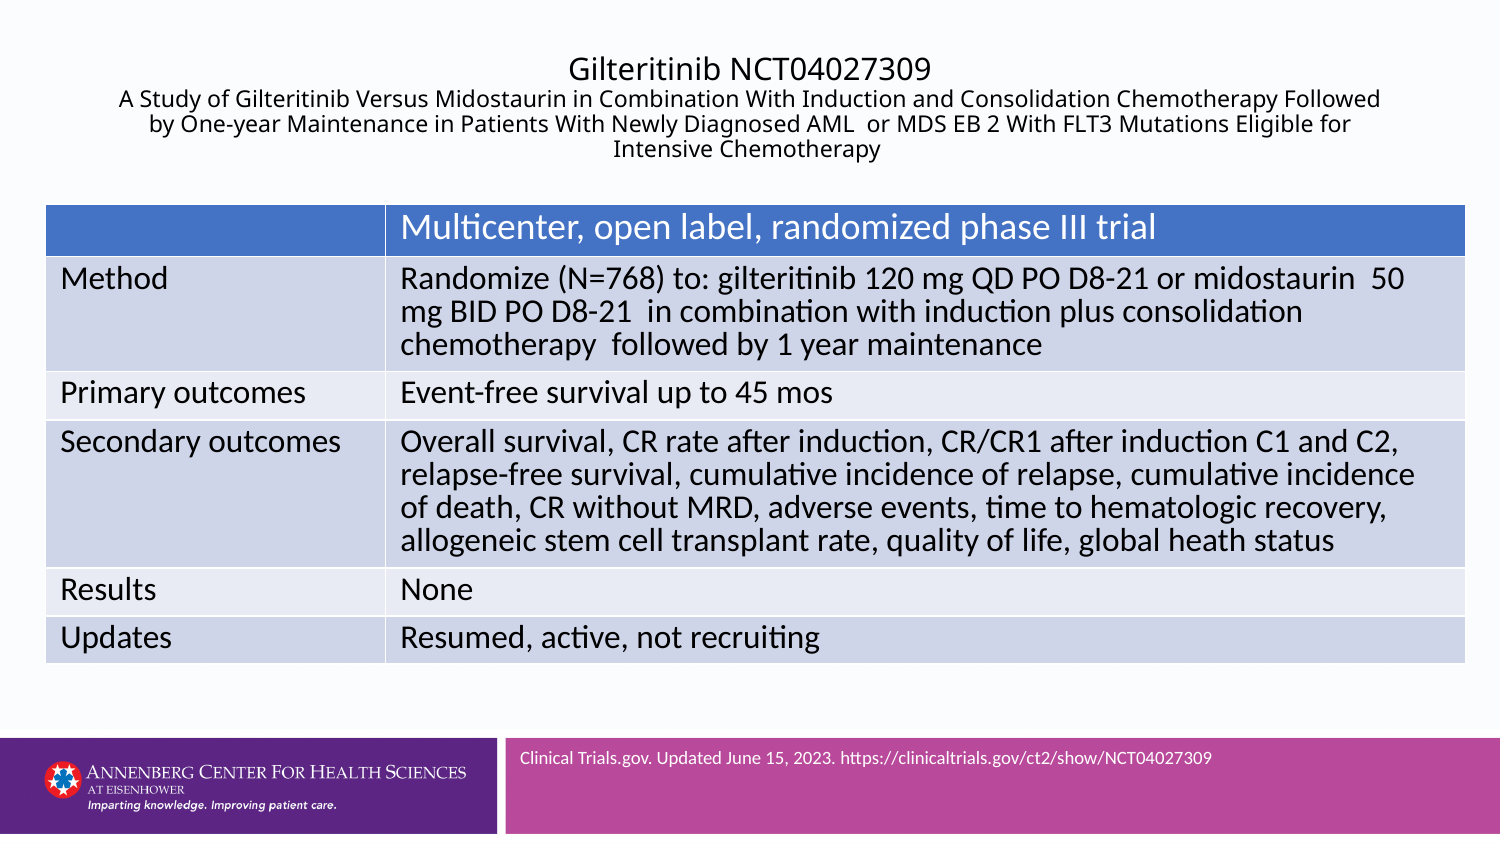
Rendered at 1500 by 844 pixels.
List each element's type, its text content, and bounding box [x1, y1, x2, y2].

table_cell Method [46, 257, 385, 371]
table_header Multicenter, open label, randomized phase III trial [386, 205, 1465, 256]
table_header [46, 205, 385, 256]
title Gilteritinib NCT04027309 A Study of Gilteritinib Versus Midostaurin in Combination With Induction and Consolidation Chemotherapy Followed by One-year Maintenance in Patients With Newly Diagnosed AML or MDS EB 2 With FLT3 Mutations Eligible for Intensive Chemotherapy [103, 44, 1397, 203]
table_cell Event-free survival up to 45 mos [386, 372, 1465, 419]
table_cell Randomize (N=768) to: gilteritinib 120 mg QD PO D8-21 or midostaurin 50 mg BID PO D8-21 in combination with induction plus consolidation chemotherapy followed by 1 year maintenance [386, 257, 1465, 371]
table_cell Results [46, 569, 385, 615]
table_cell Secondary outcomes [46, 421, 385, 567]
table_cell Primary outcomes [46, 372, 385, 419]
table_cell Resumed, active, not recruiting [386, 617, 1465, 663]
picture [0, 0, 1500, 844]
table_cell Overall survival, CR rate after induction, CR/CR1 after induction C1 and C2, relapse-free survival, cumulative incidence of relapse, cumulative incidence of death, CR without MRD, adverse events, time to hematologic recovery, allogeneic stem cell transplant rate, quality of life, global heath status [386, 421, 1465, 567]
text_box Clinical Trials.gov. Updated June 15, 2023. https://clinicaltrials.gov/ct2/show/NCT04027309 [505, 738, 1419, 776]
table_cell None [386, 569, 1465, 615]
table_cell Updates [46, 617, 385, 663]
